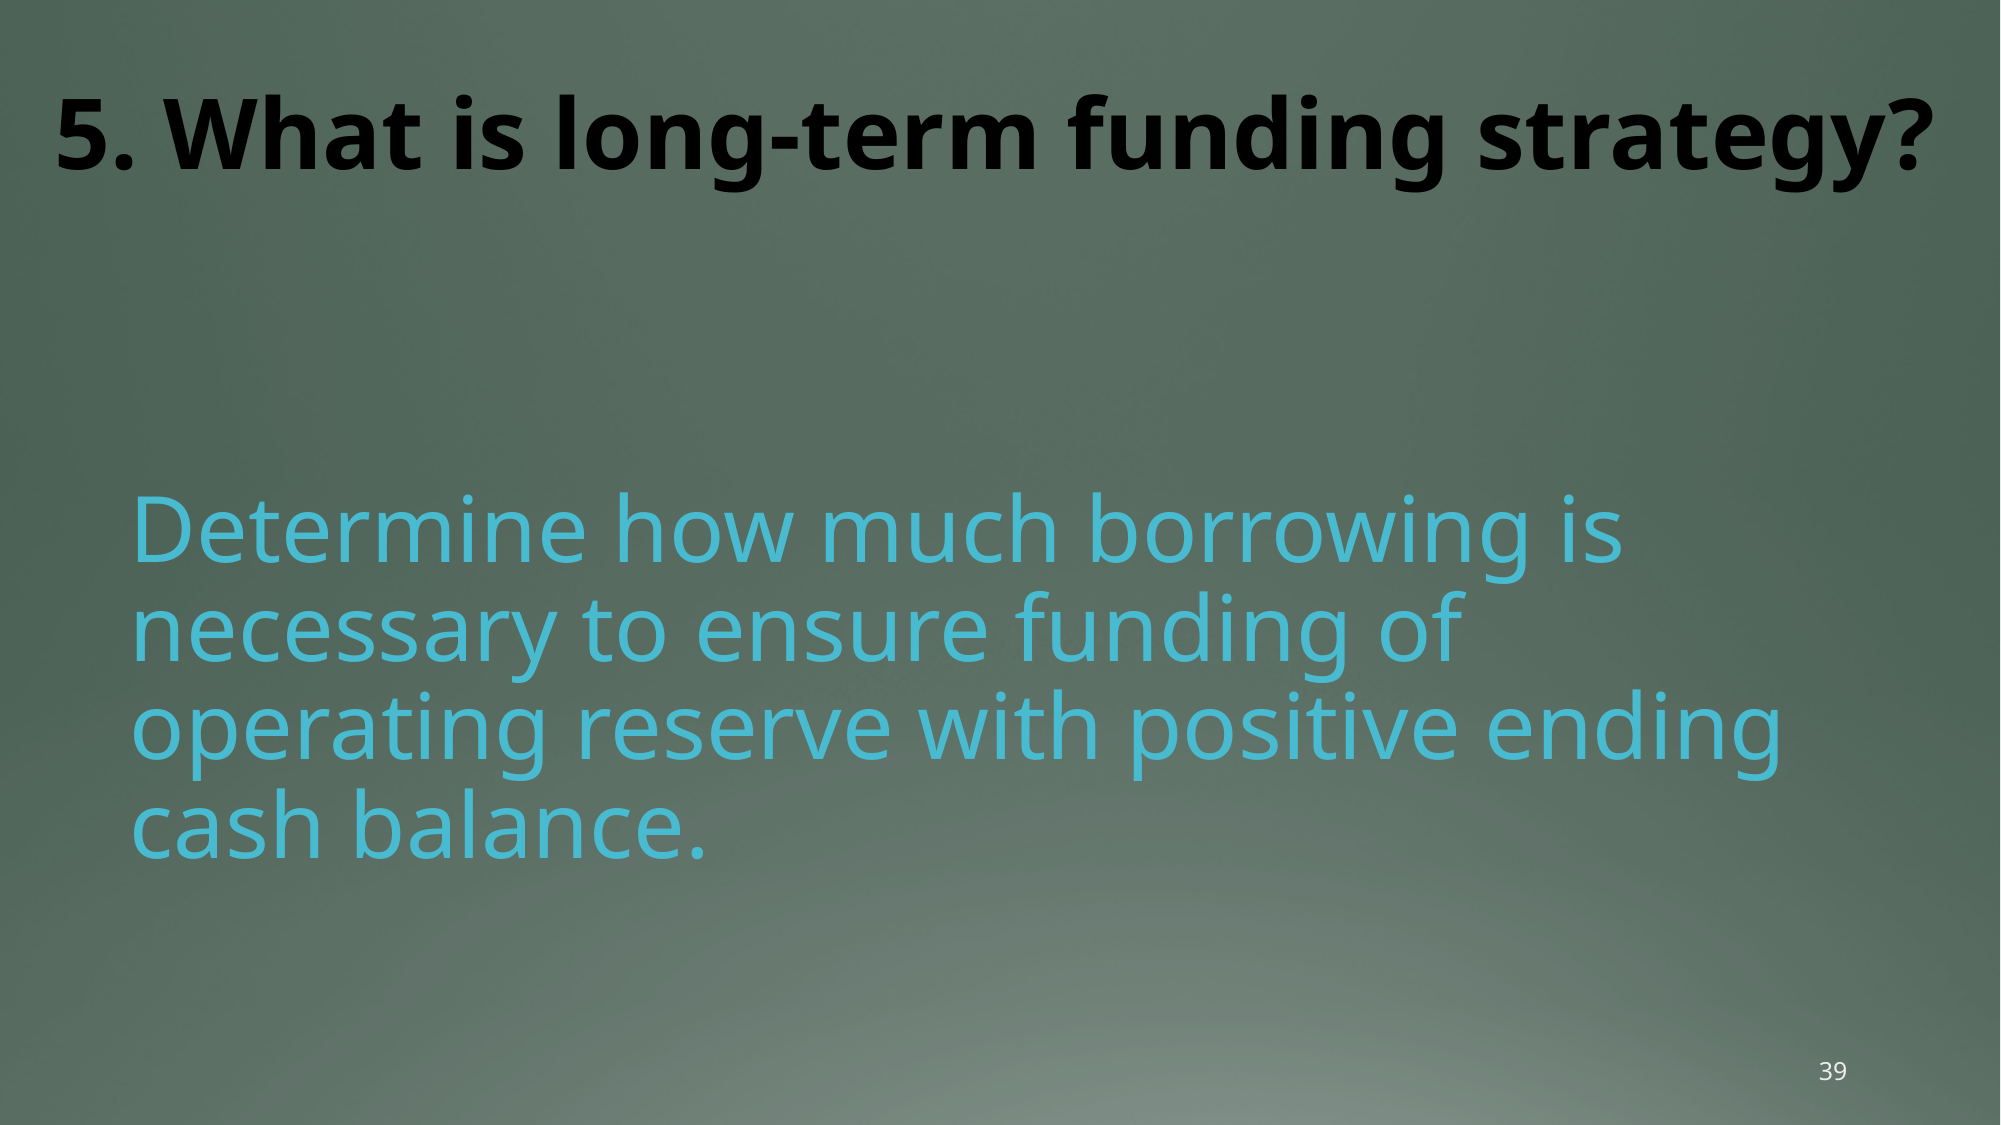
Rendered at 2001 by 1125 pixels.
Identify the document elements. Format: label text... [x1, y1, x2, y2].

slide_number 39 [1412, 1042, 1863, 1103]
title 5. What is long-term funding strategy? [25, 28, 1965, 247]
list Determine how much borrowing is necessary to ensure funding of operating reserve with positive ending cash balance. [114, 475, 1909, 814]
